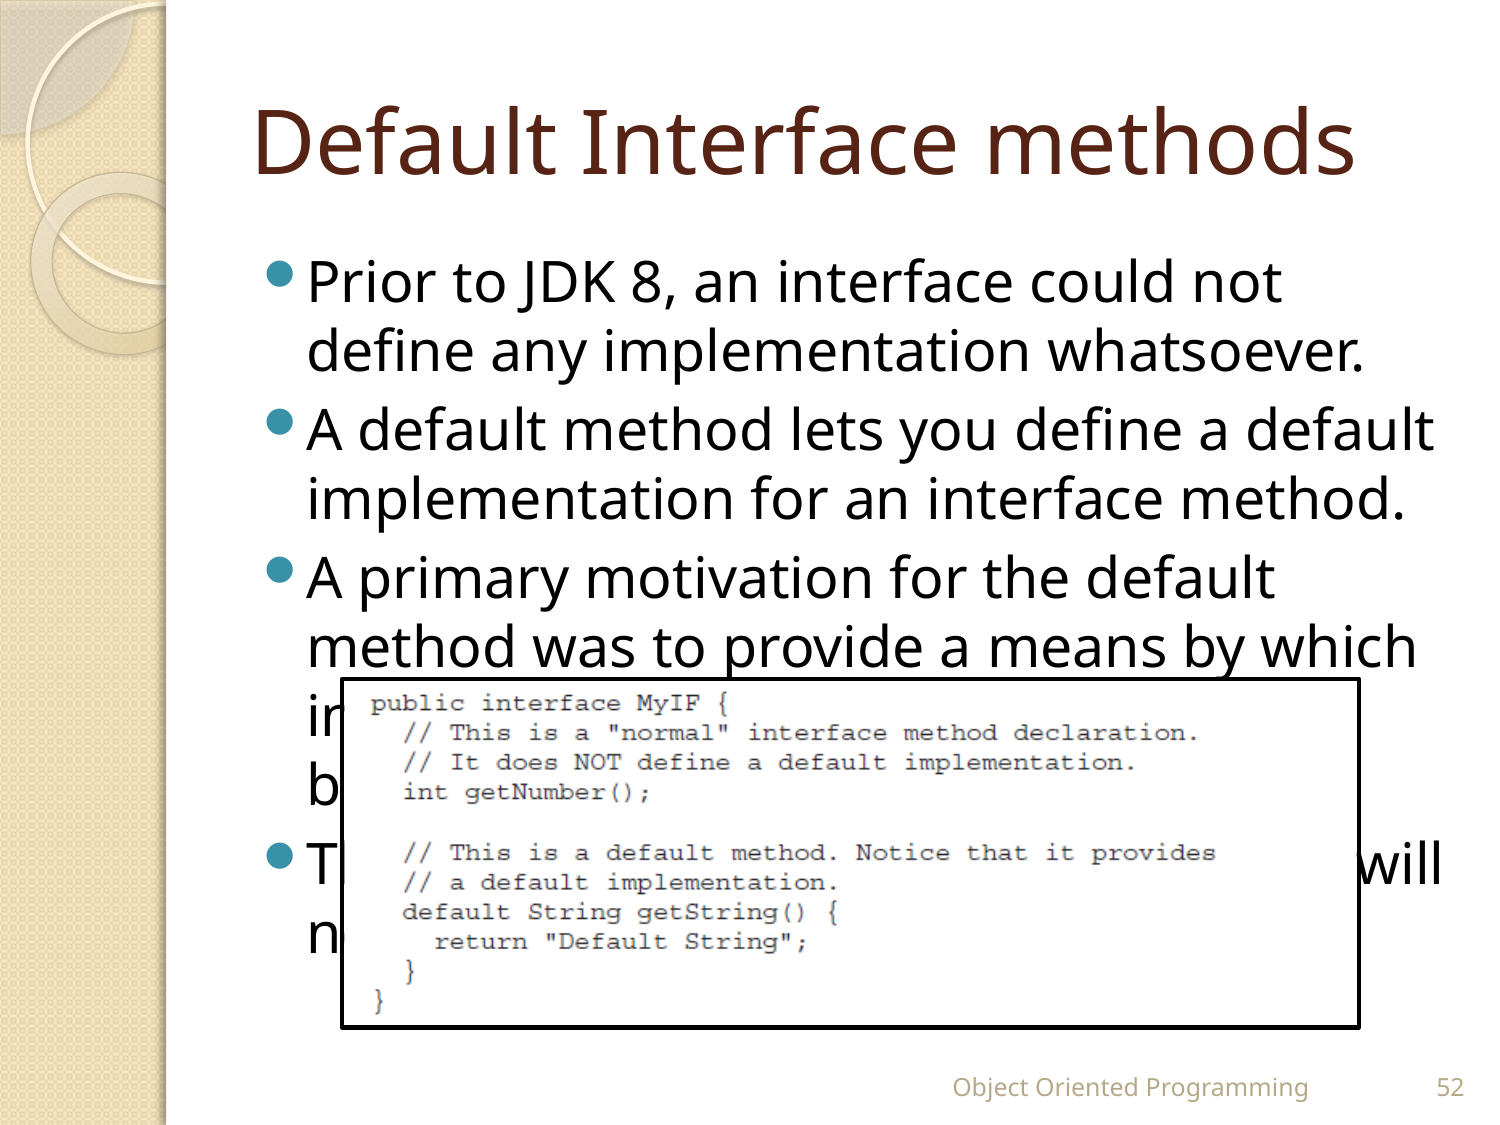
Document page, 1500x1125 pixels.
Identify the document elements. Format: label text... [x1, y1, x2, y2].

footer Object Oriented Programming [937, 1034, 1413, 1113]
picture [344, 680, 1357, 1026]
title Default Interface methods [235, 45, 1466, 233]
list Prior to JDK 8, an interface could not define any implementation whatsoever. A default method lets you define a default implementation for an interface method. A primary motivation for the default method was to provide a means by which interfaces could be expanded without breaking existing code. Thus, the addition of a default method will not cause preexisting code to break. [235, 237, 1466, 1025]
slide_number 52 [1413, 1034, 1488, 1113]
